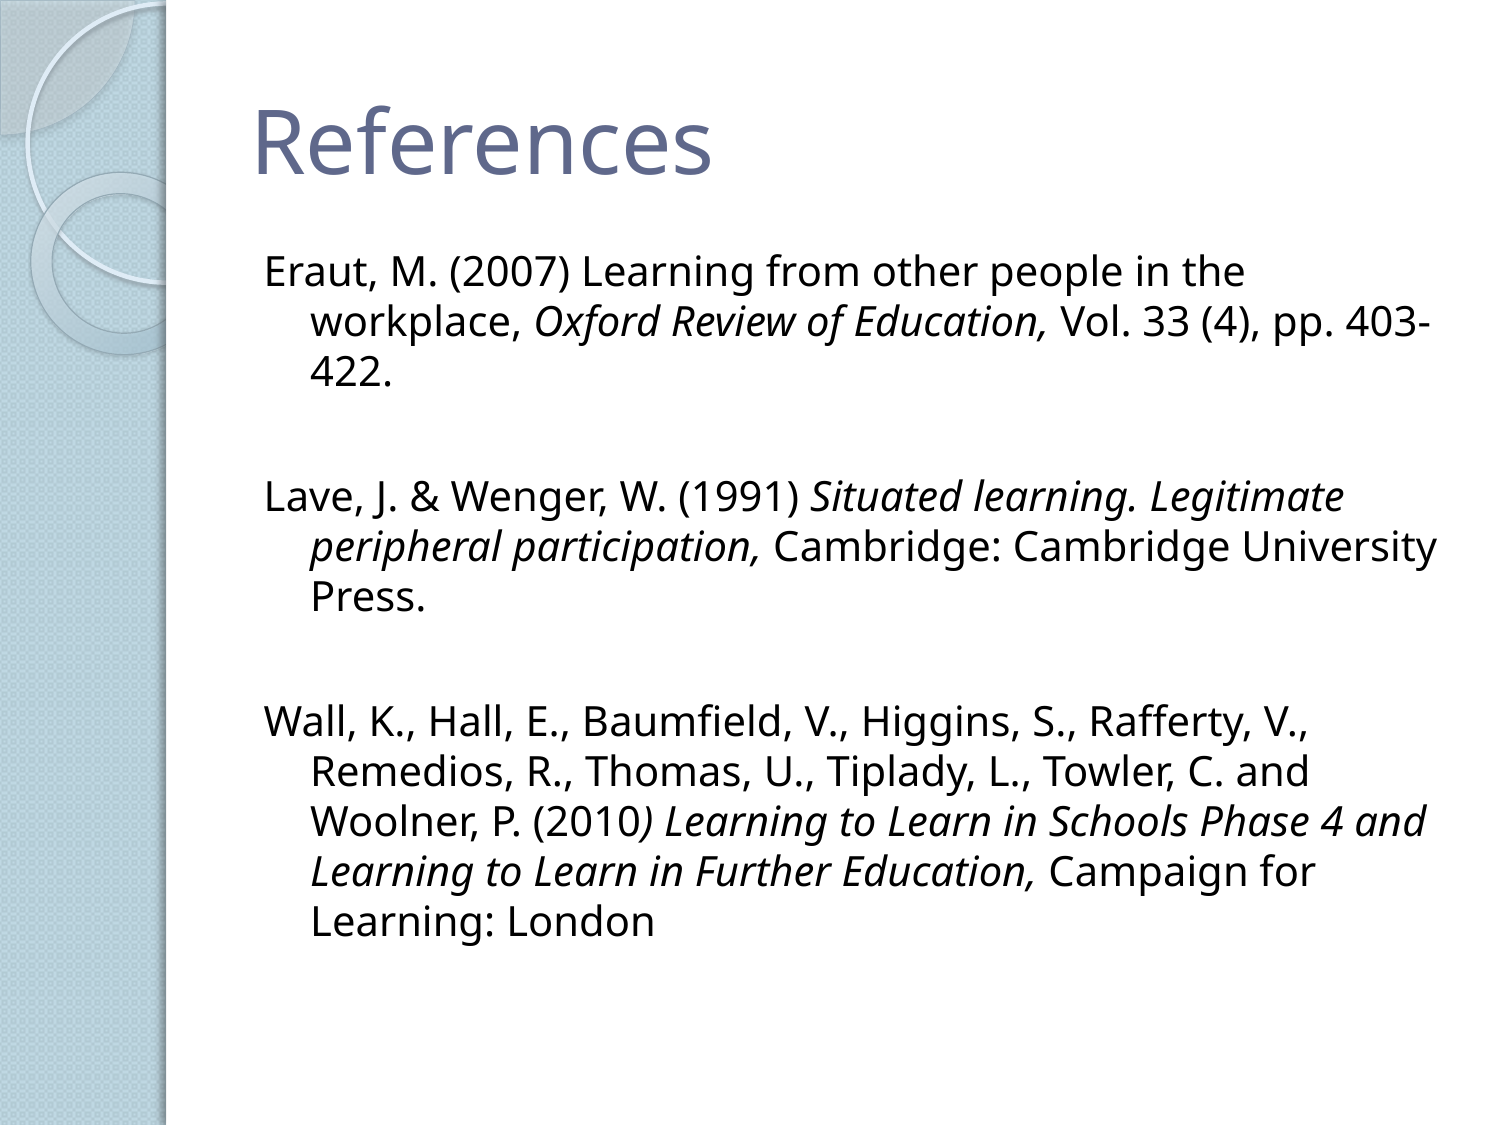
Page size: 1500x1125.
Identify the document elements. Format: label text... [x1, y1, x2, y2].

list Eraut, M. (2007) Learning from other people in the workplace, Oxford Review of Education, Vol. 33 (4), pp. 403-422. Lave, J. & Wenger, W. (1991) Situated learning. Legitimate peripheral participation, Cambridge: Cambridge University Press. Wall, K., Hall, E., Baumfield, V., Higgins, S., Rafferty, V., Remedios, R., Thomas, U., Tiplady, L., Towler, C. and Woolner, P. (2010) Learning to Learn in Schools Phase 4 and Learning to Learn in Further Education, Campaign for Learning: London [235, 237, 1466, 1025]
title References [235, 45, 1466, 233]
